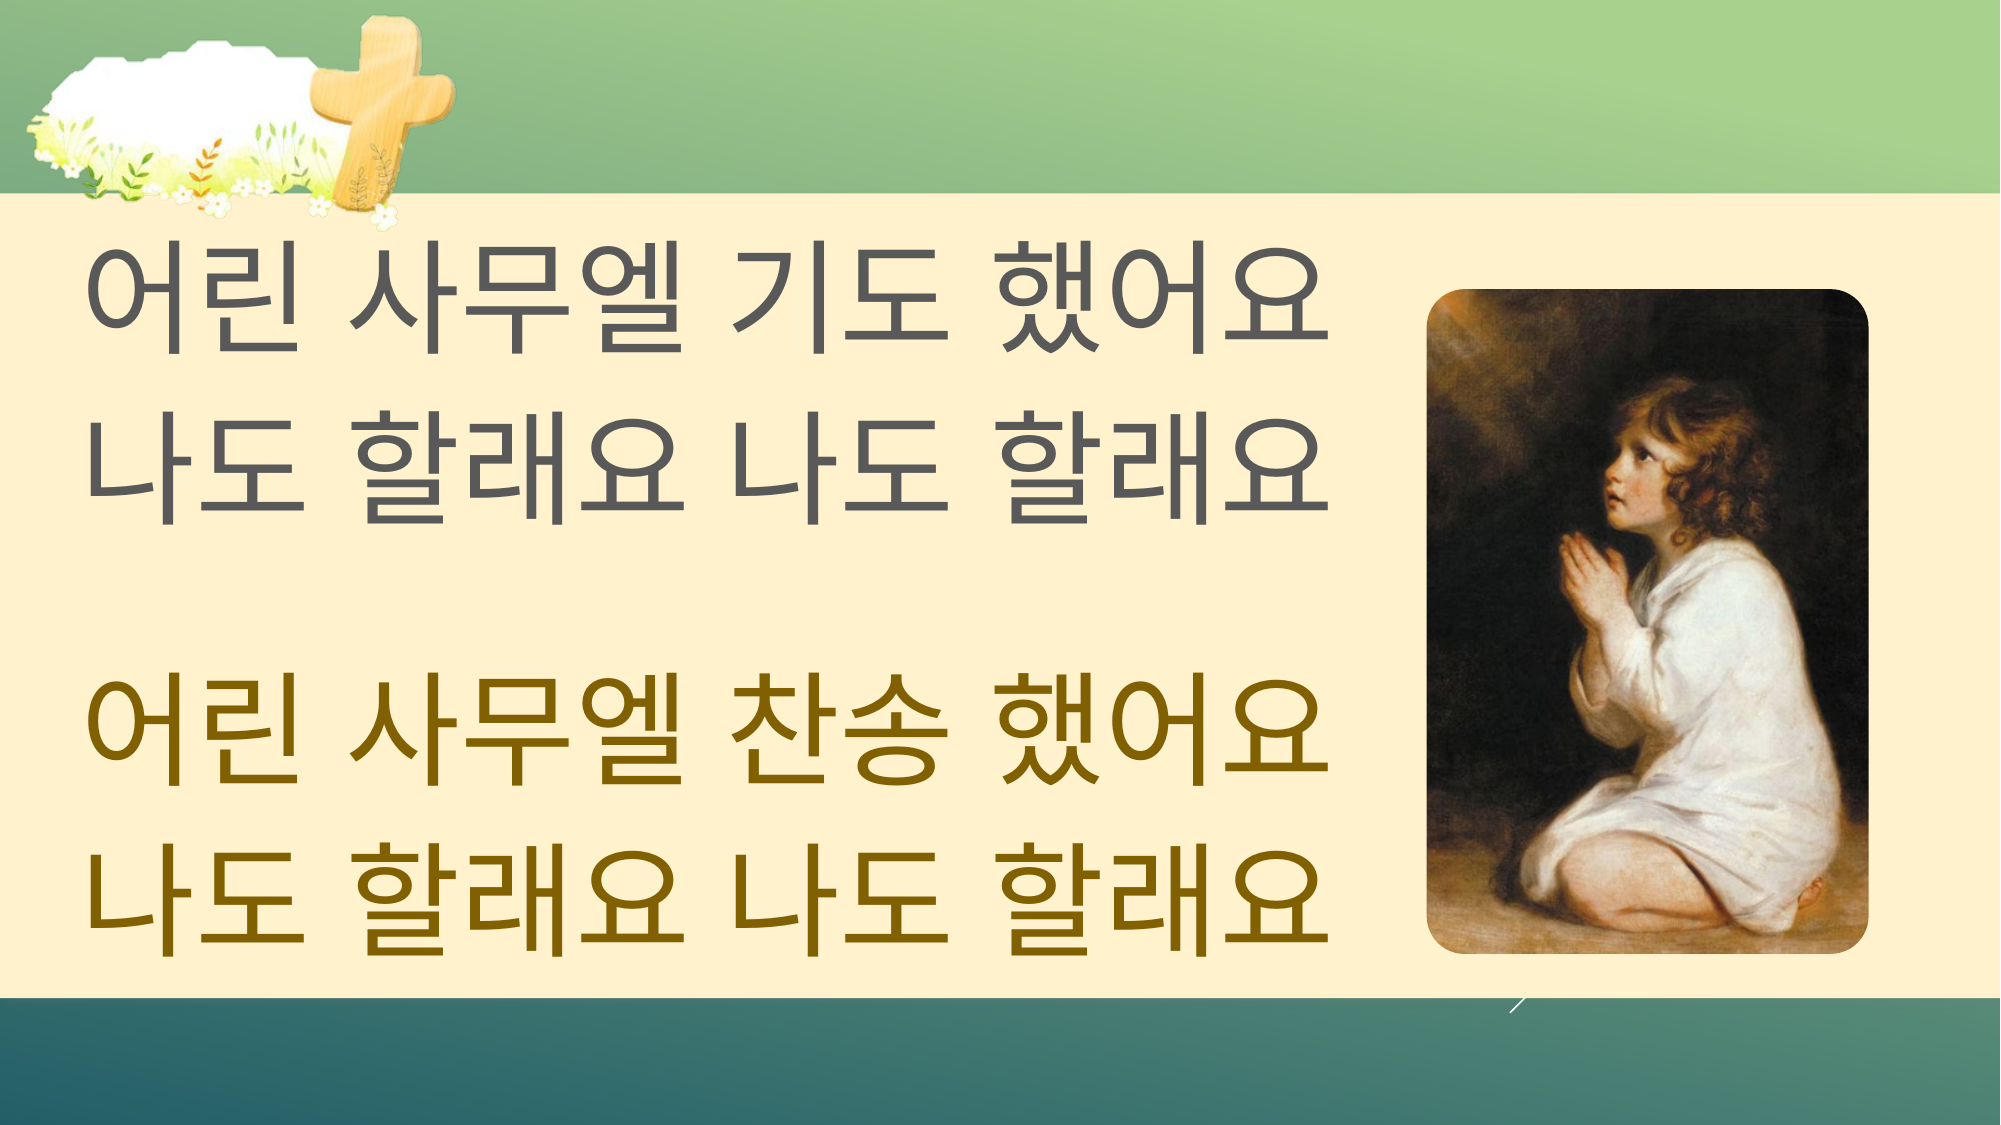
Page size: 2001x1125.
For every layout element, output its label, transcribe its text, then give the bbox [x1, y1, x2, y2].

picture [1426, 288, 1869, 955]
text_box 어린 사무엘 기도 했어요 나도 할래요 나도 할래요 어린 사무엘 찬송 했어요 나도 할래요 나도 할래요 [0, 193, 2000, 999]
picture [0, 0, 476, 247]
